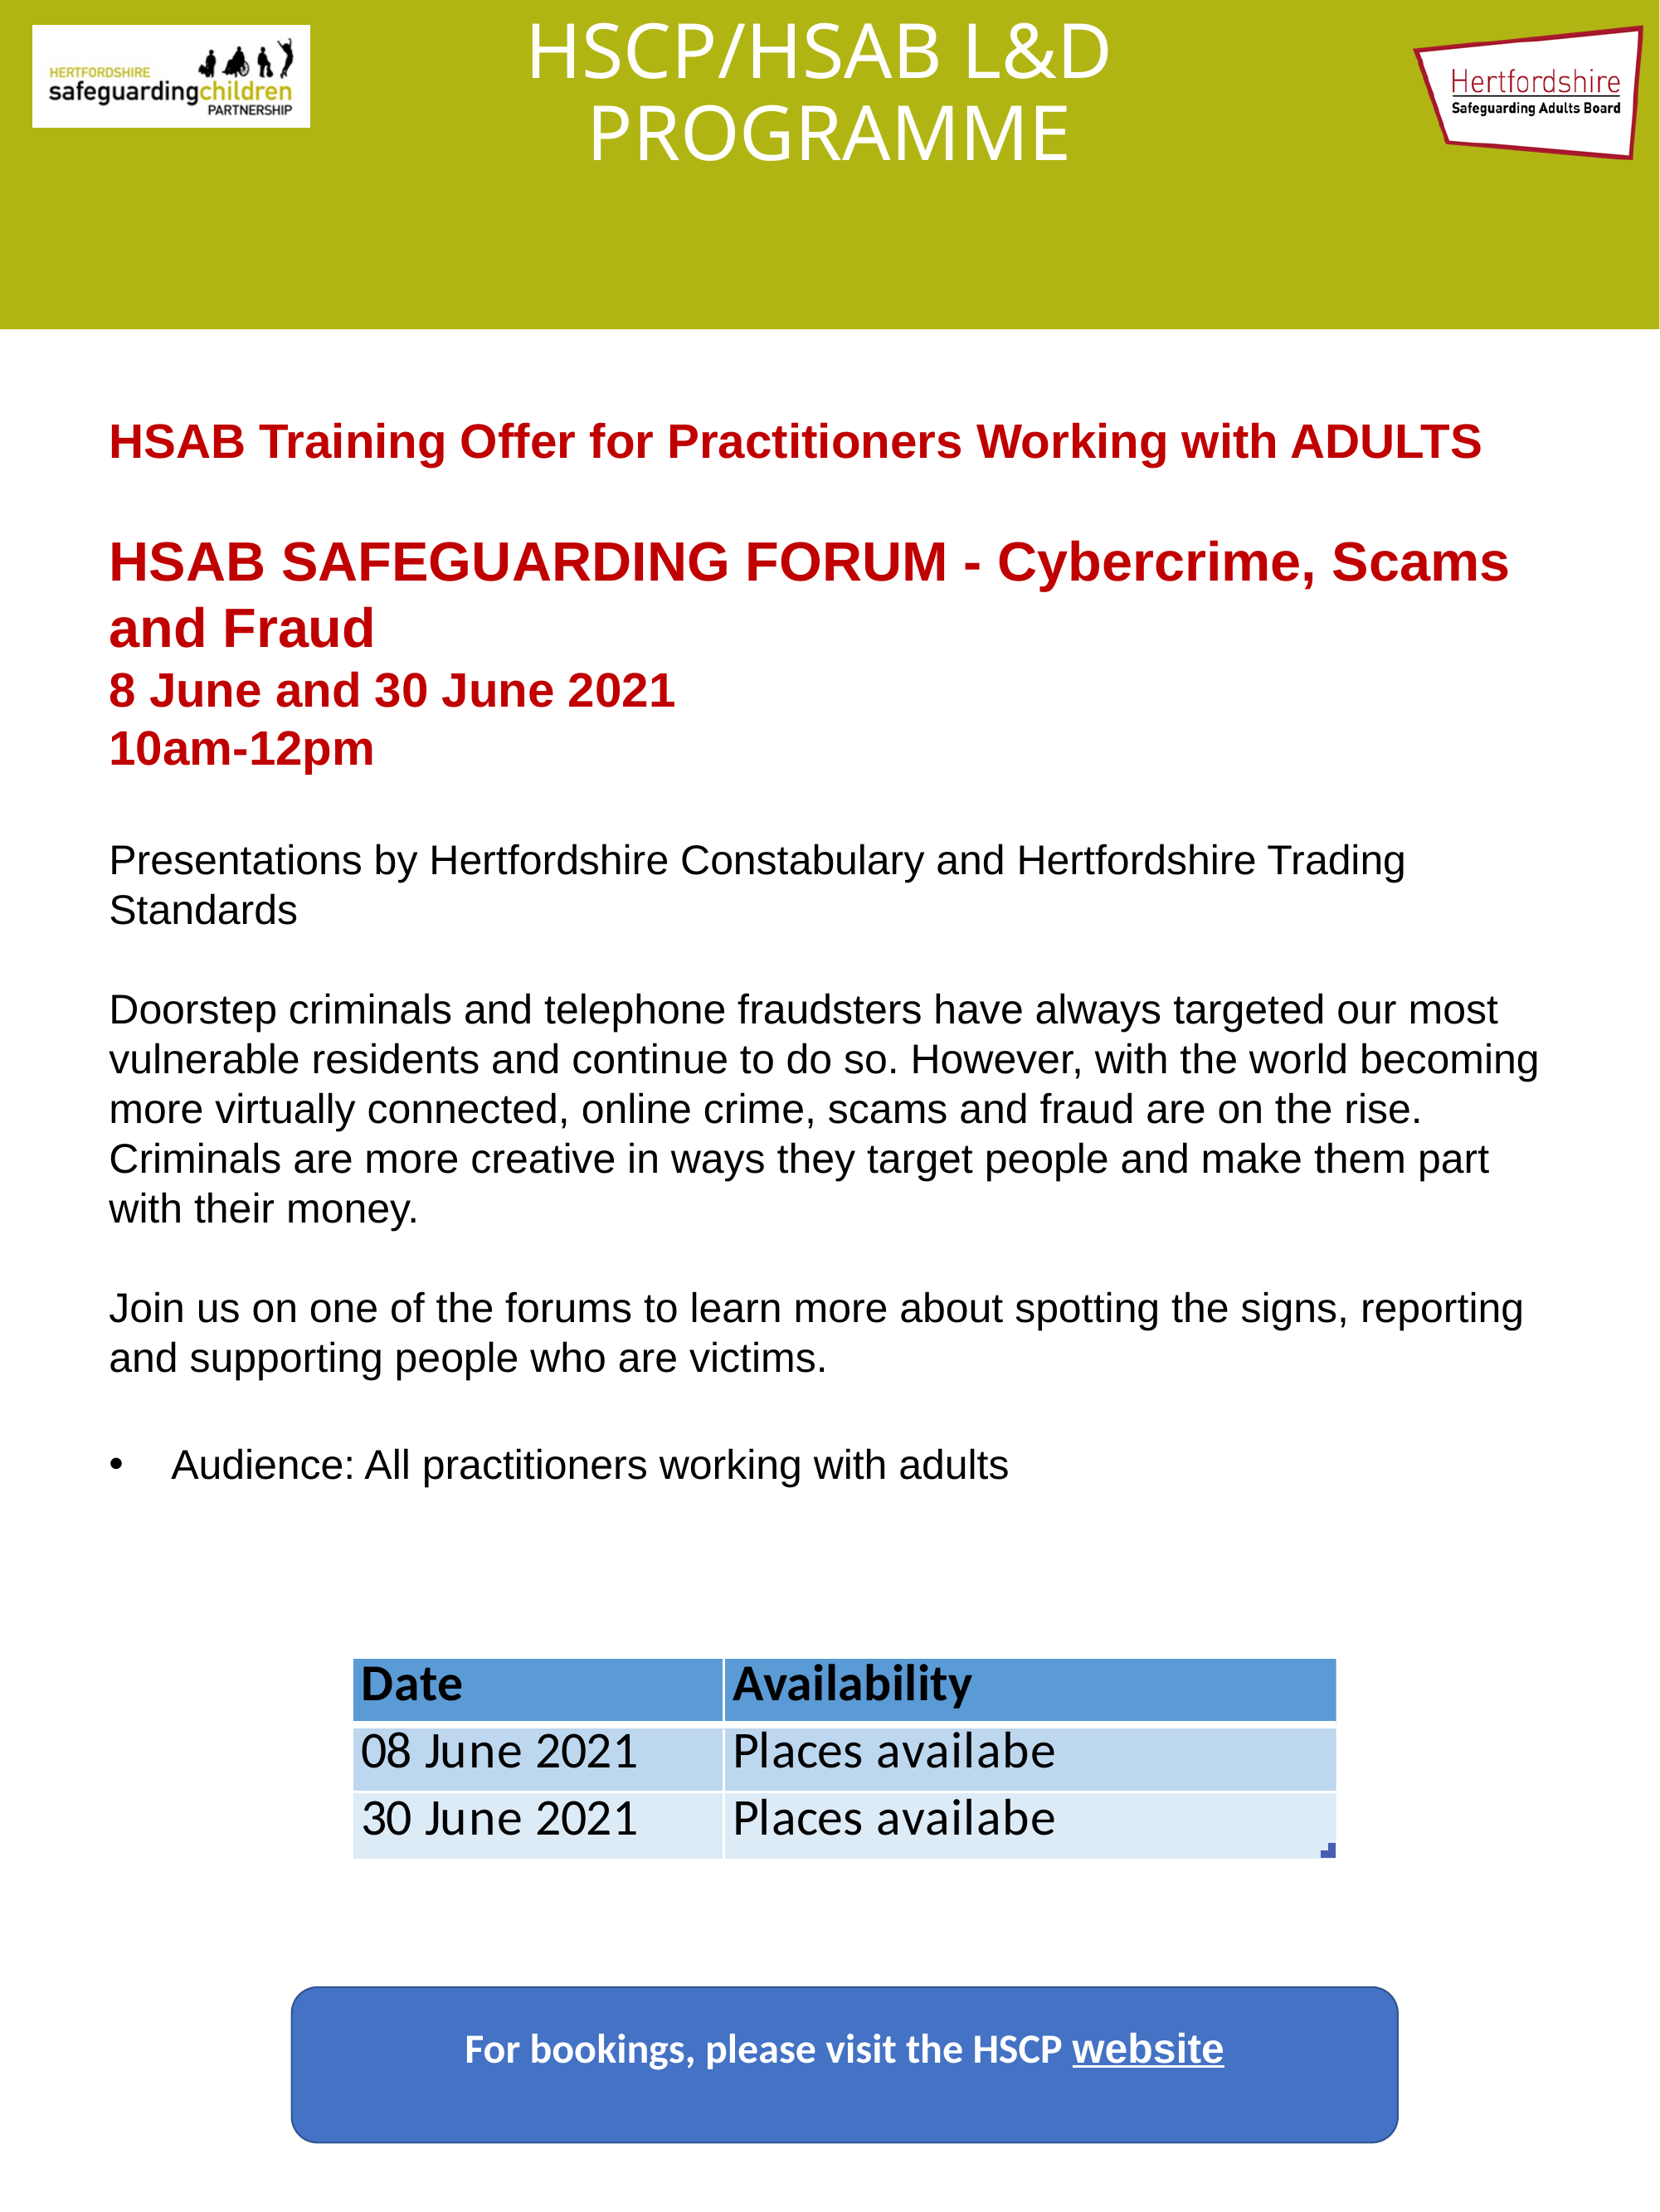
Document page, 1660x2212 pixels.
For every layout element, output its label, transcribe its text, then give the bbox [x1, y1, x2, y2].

text_box For bookings, please visit the HSCP website [290, 1986, 1399, 2144]
picture [350, 1656, 1339, 1861]
text_box HSAB Training Offer for Practitioners Working with ADULTS HSAB SAFEGUARDING FORUM - Cybercrime, Scams and Fraud 8 June and 30 June 2021 10am-12pm Presentations by Hertfordshire Constabulary and Hertfordshire Trading Standards Doorstep criminals and telephone fraudsters have always targeted our most vulnerable residents and continue to do so. However, with the world becoming more virtually connected, online crime, scams and fraud are on the rise. Criminals are more creative in ways they target people and make them part with their money. Join us on one of the forums to learn more about spotting the signs, reporting and supporting people who are victims. Audience: All practitioners working with adults [96, 403, 1587, 1553]
title HSCP/HSAB L&D PROGRAMME [0, 6, 1659, 288]
